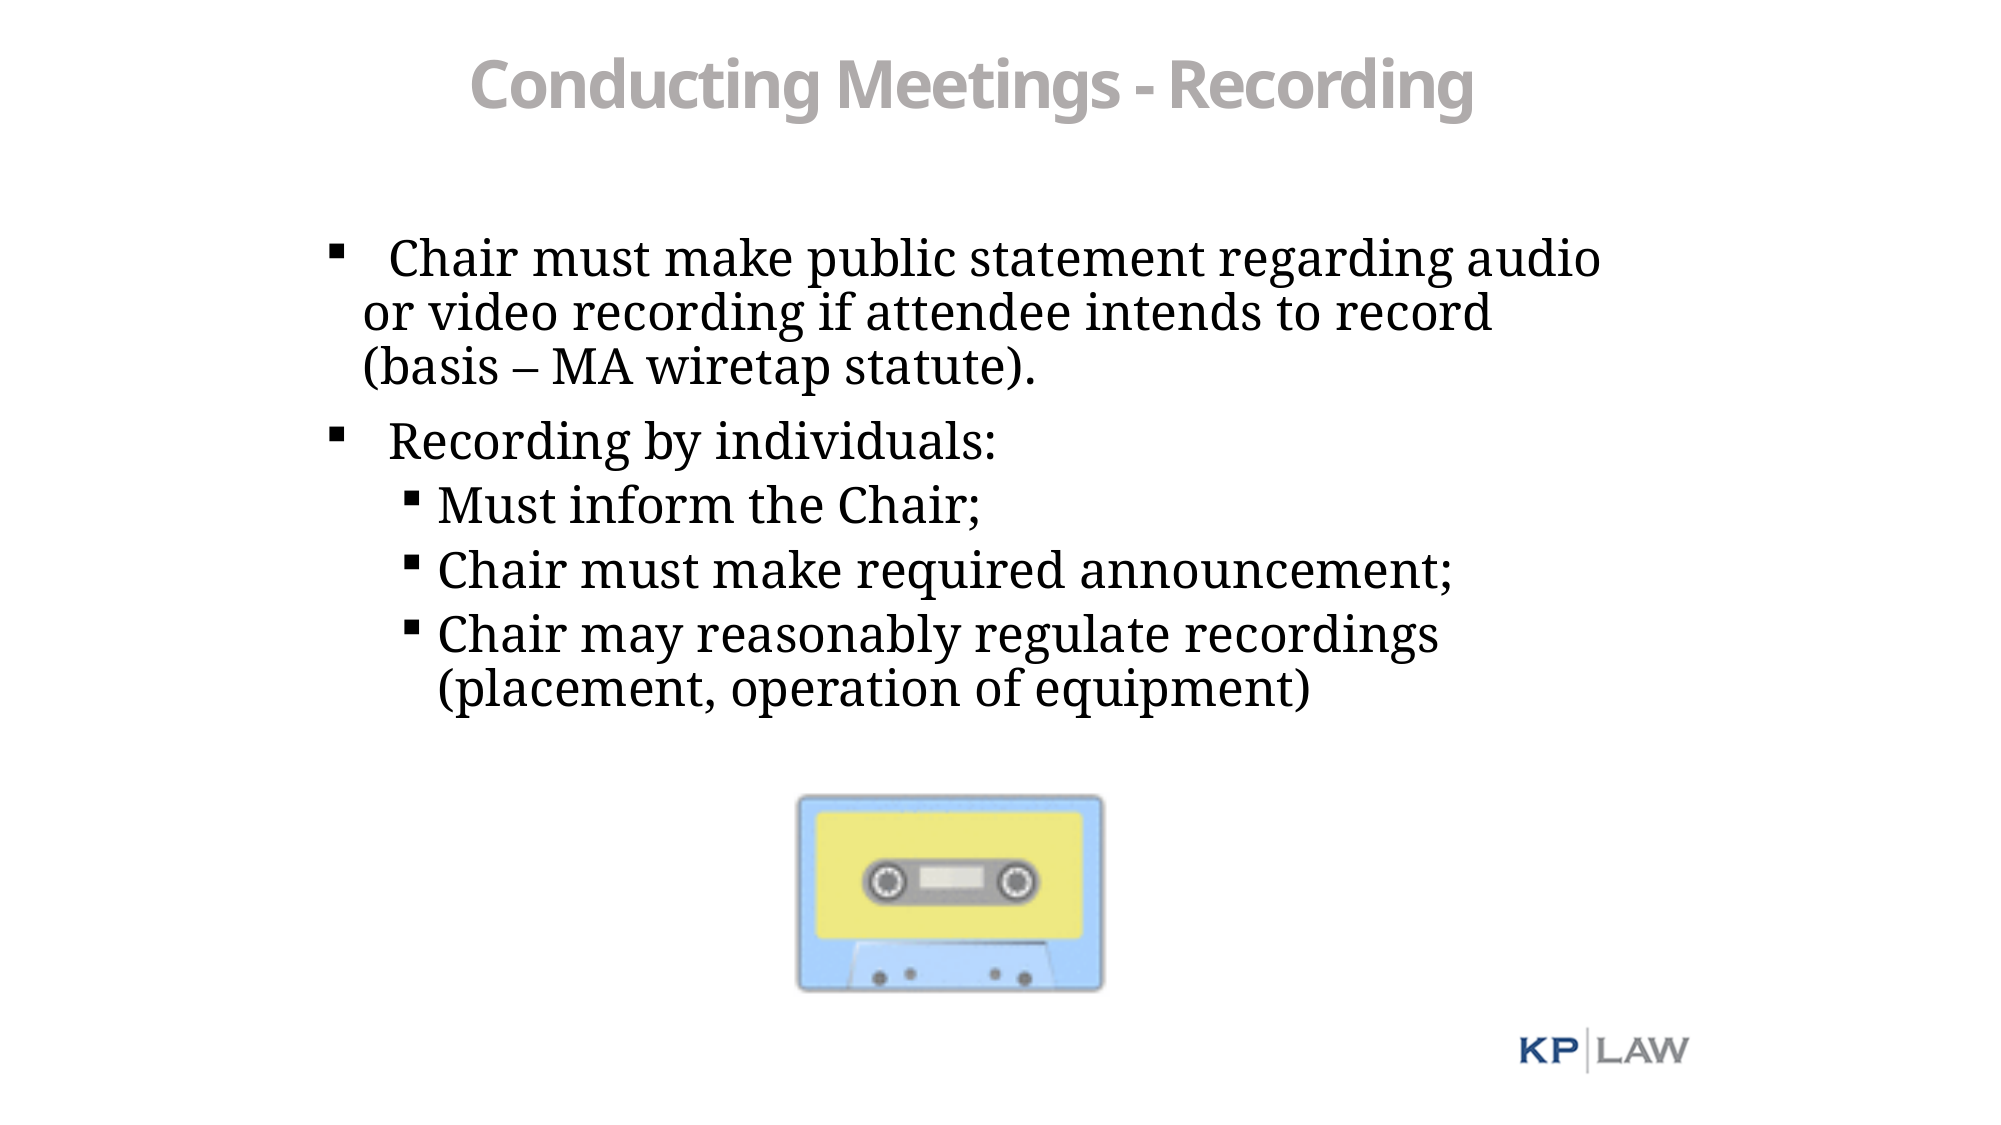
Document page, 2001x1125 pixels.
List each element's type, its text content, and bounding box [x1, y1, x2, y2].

list Chair must make public statement regarding audio or video recording if attendee intends to record (basis – MA wiretap statute). Recording by individuals: Must inform the Chair; Chair must make required announcement; Chair may reasonably regulate recordings (placement, operation of equipment) [310, 225, 1651, 997]
picture [1511, 1024, 1700, 1076]
text_box Conducting Meetings - Recording [249, 51, 1712, 124]
picture [793, 792, 1110, 997]
